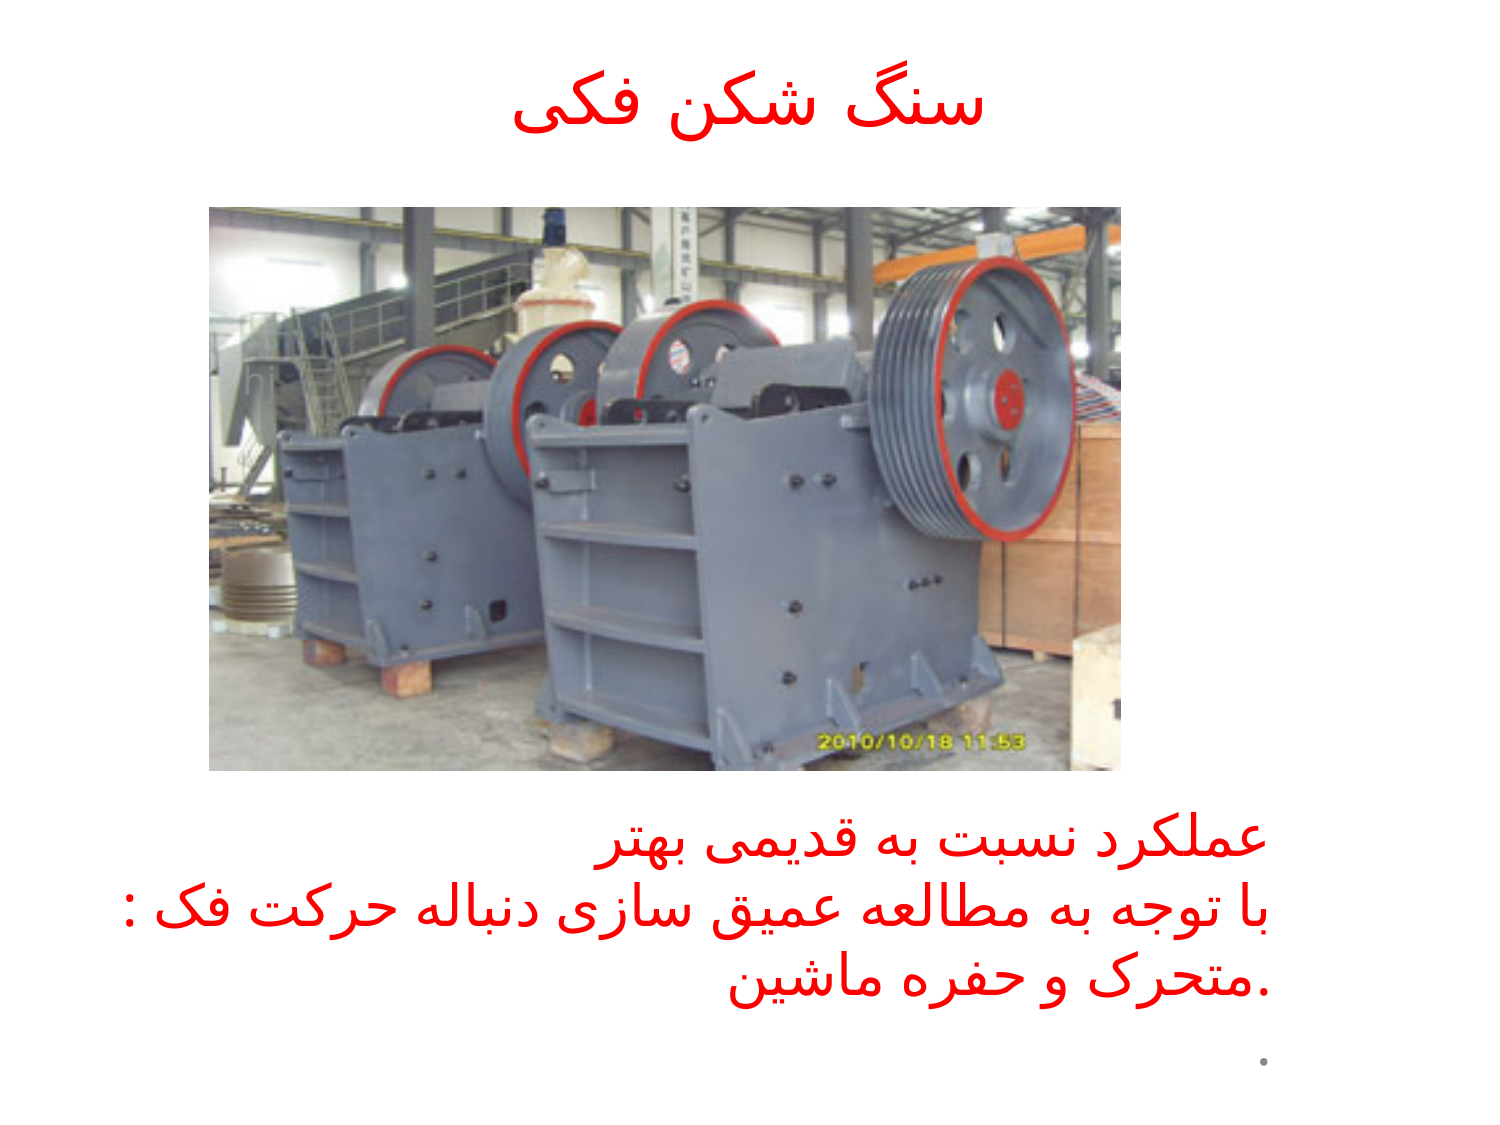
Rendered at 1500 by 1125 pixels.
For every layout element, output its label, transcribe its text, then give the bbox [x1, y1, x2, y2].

picture [209, 207, 1121, 771]
title سنگ شکن فکی [75, 45, 1425, 233]
list عملکرد نسبت به قدیمی بهتر : با توجه به مطالعه عمیق سازی دنباله حرکت فک متحرک و حفره ماشین. . [75, 790, 1287, 1086]
